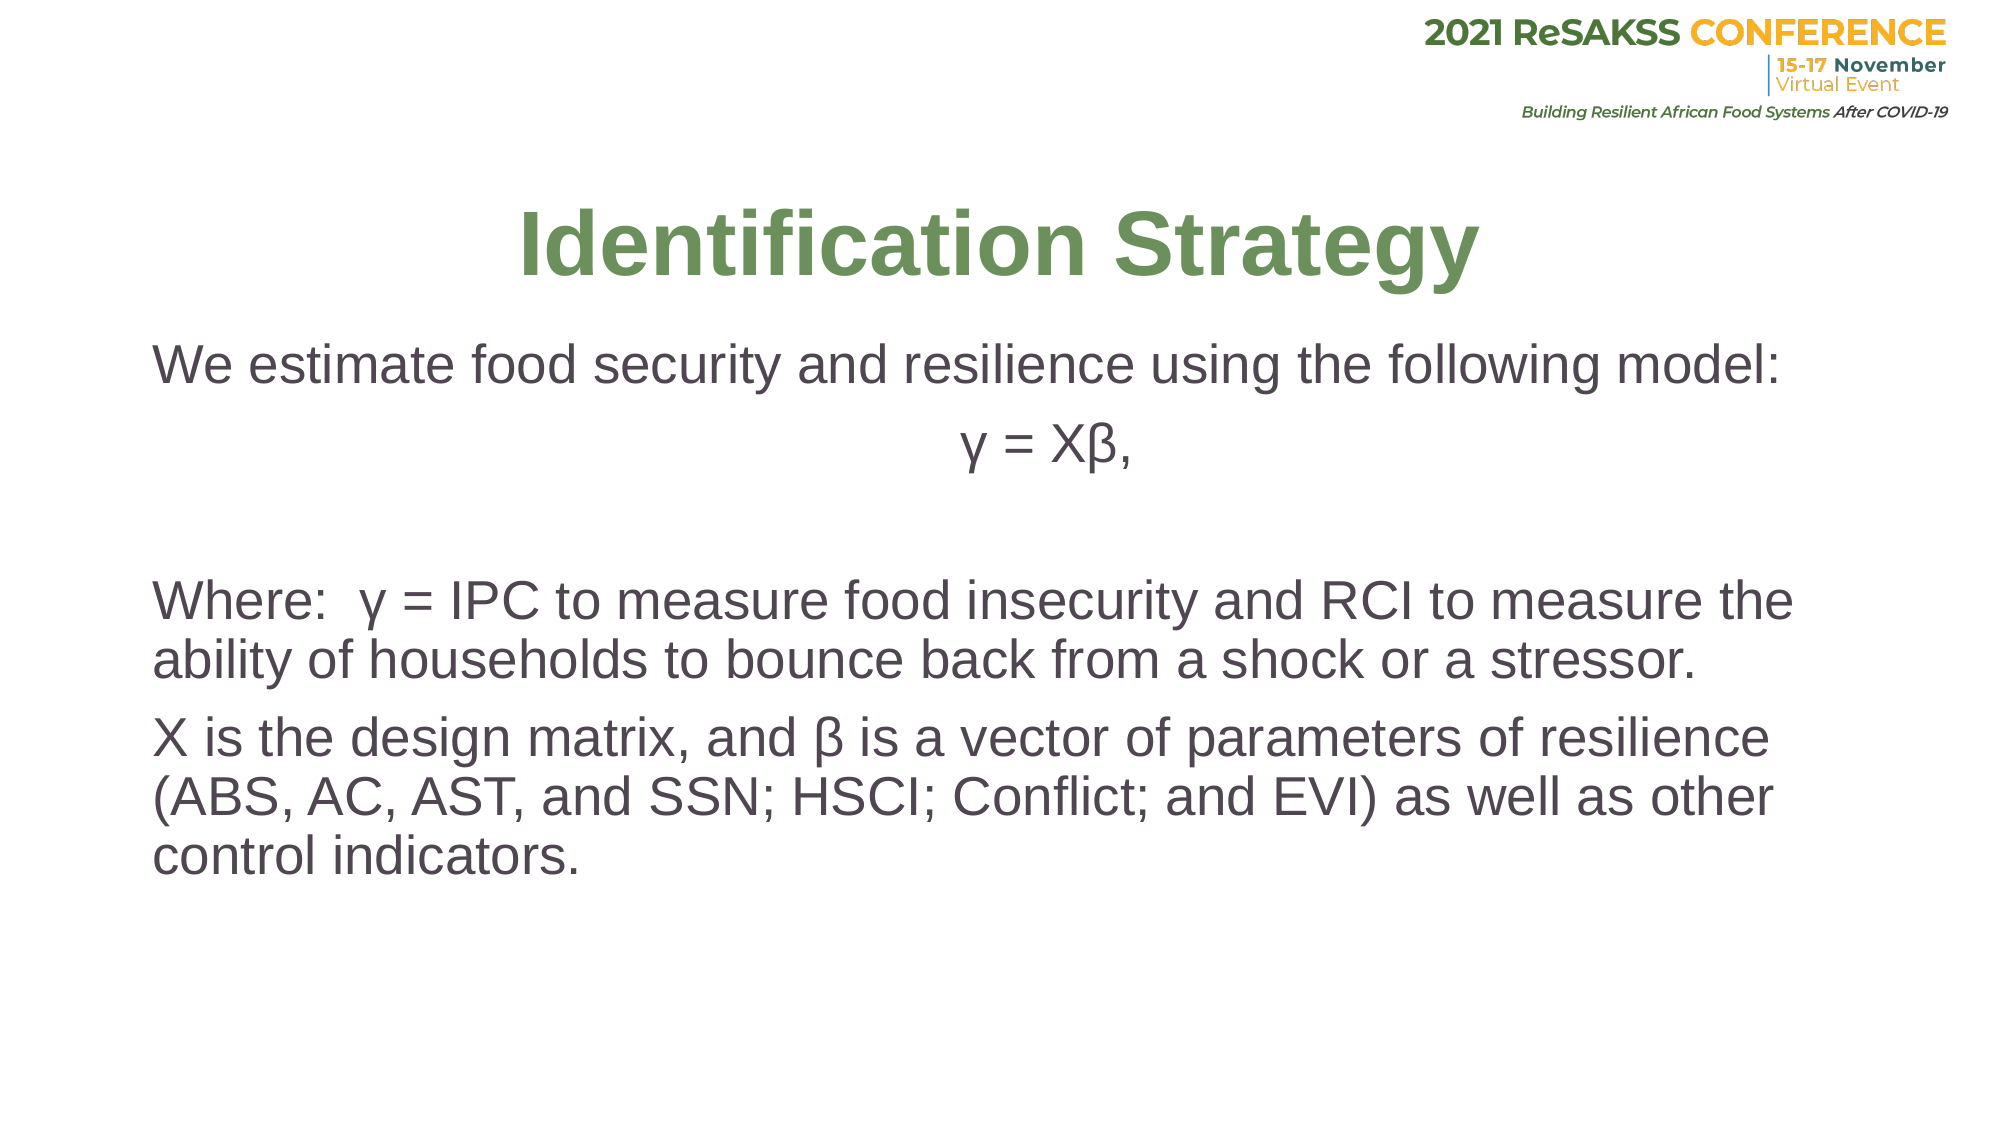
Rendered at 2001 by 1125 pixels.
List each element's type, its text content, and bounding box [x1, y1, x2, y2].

title Identification Strategy [137, 137, 1863, 328]
list We estimate food security and resilience using the following model: γ = Xβ, Where: γ = IPC to measure food insecurity and RCI to measure the ability of households to bounce back from a shock or a stressor. X is the design matrix, and β is a vector of parameters of resilience (ABS, AC, AST, and SSN; HSCI; Conflict; and EVI) as well as other control indicators. [137, 328, 1863, 982]
picture [1042, 15, 2001, 122]
